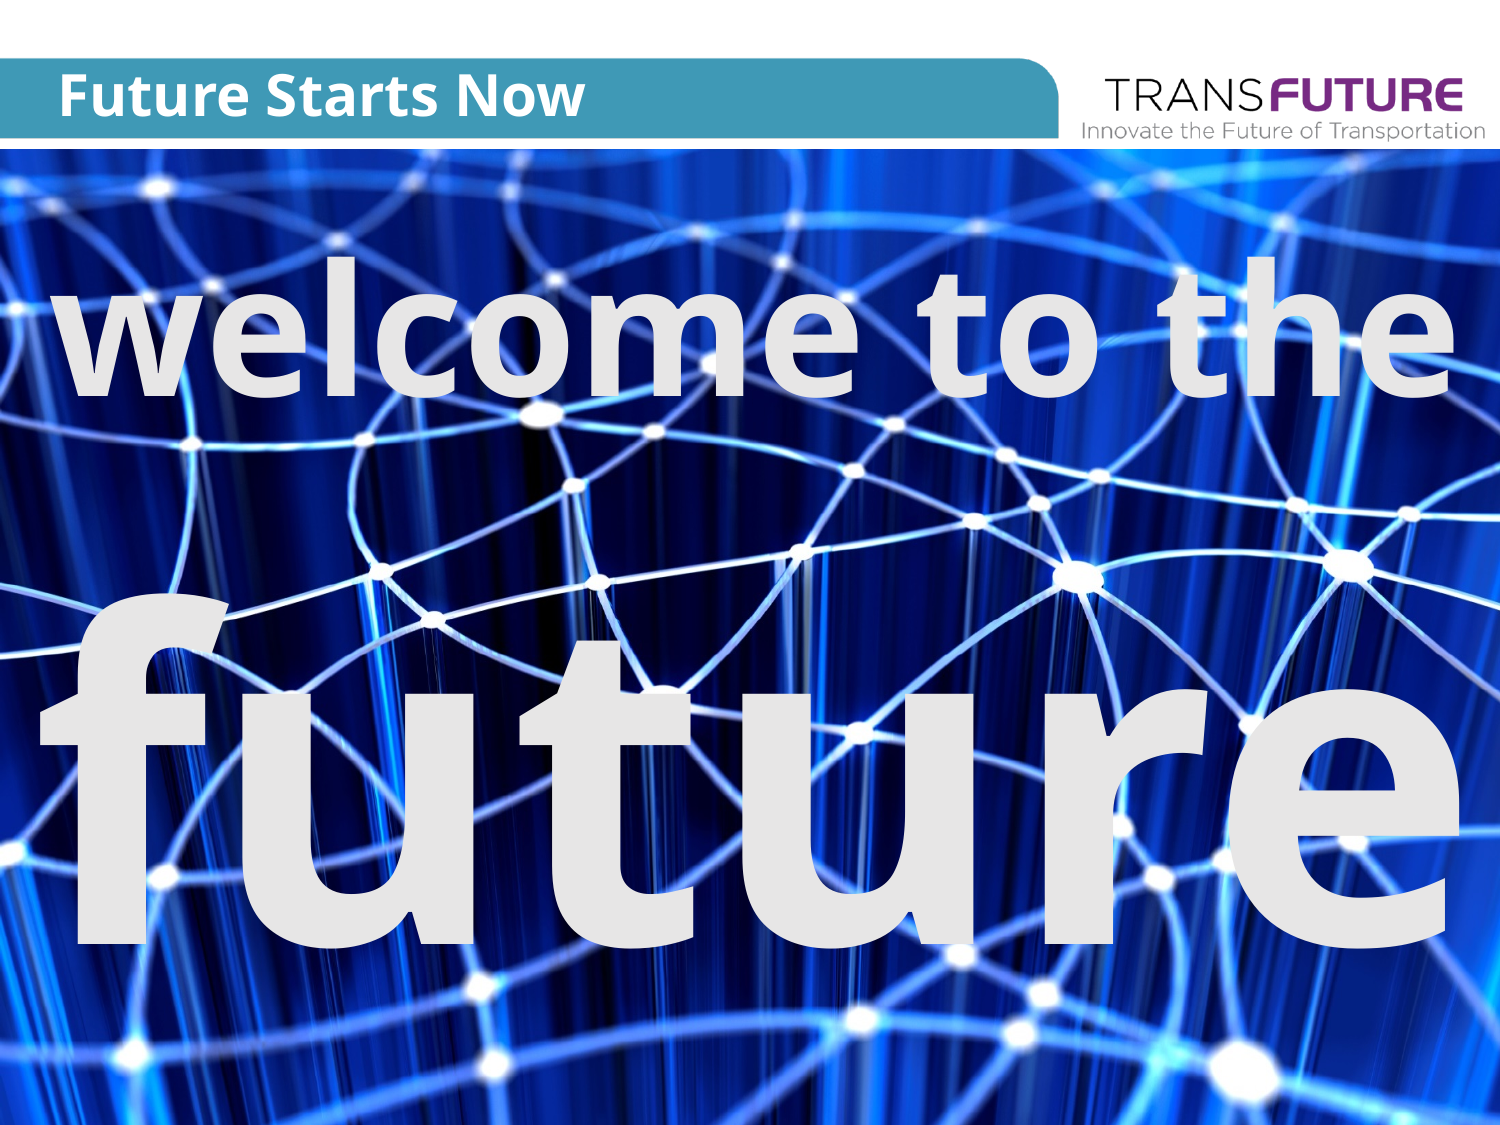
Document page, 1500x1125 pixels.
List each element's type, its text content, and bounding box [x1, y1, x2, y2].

picture [0, 0, 1500, 1125]
title Future Starts Now [42, 27, 1337, 149]
